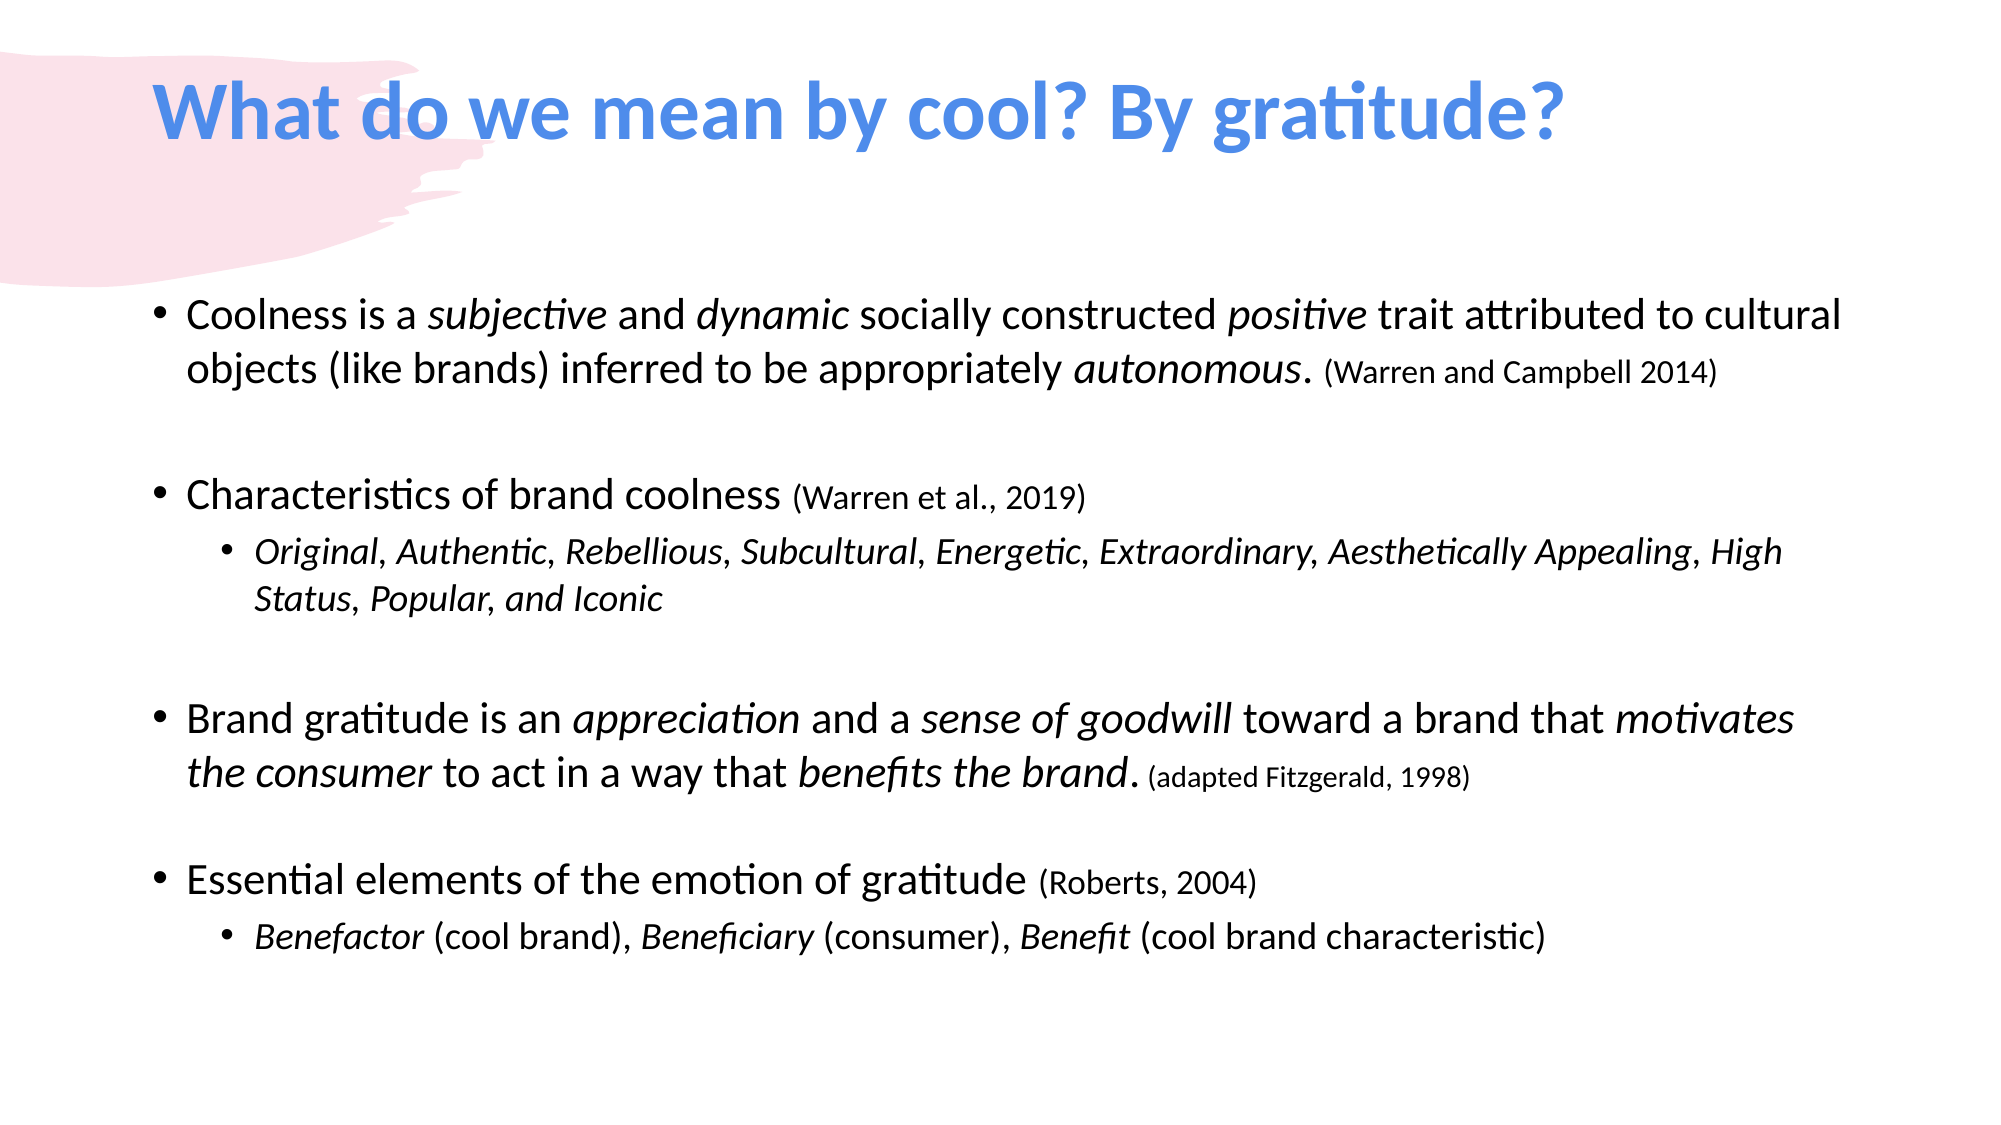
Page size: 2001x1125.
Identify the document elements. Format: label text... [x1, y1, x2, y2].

title What do we mean by cool? By gratitude? [137, 59, 1863, 277]
list Coolness is a subjective and dynamic socially constructed positive trait attributed to cultural objects (like brands) inferred to be appropriately autonomous. (Warren and Campbell 2014) Characteristics of brand coolness (Warren et al., 2019) Original, Authentic, Rebellious, Subcultural, Energetic, Extraordinary, Aesthetically Appealing, High Status, Popular, and Iconic Brand gratitude is an appreciation and a sense of goodwill toward a brand that motivates the consumer to act in a way that benefits the brand. (adapted Fitzgerald, 1998) Essential elements of the emotion of gratitude (Roberts, 2004) Benefactor (cool brand), Beneficiary (consumer), Benefit (cool brand characteristic) [137, 277, 1863, 1013]
